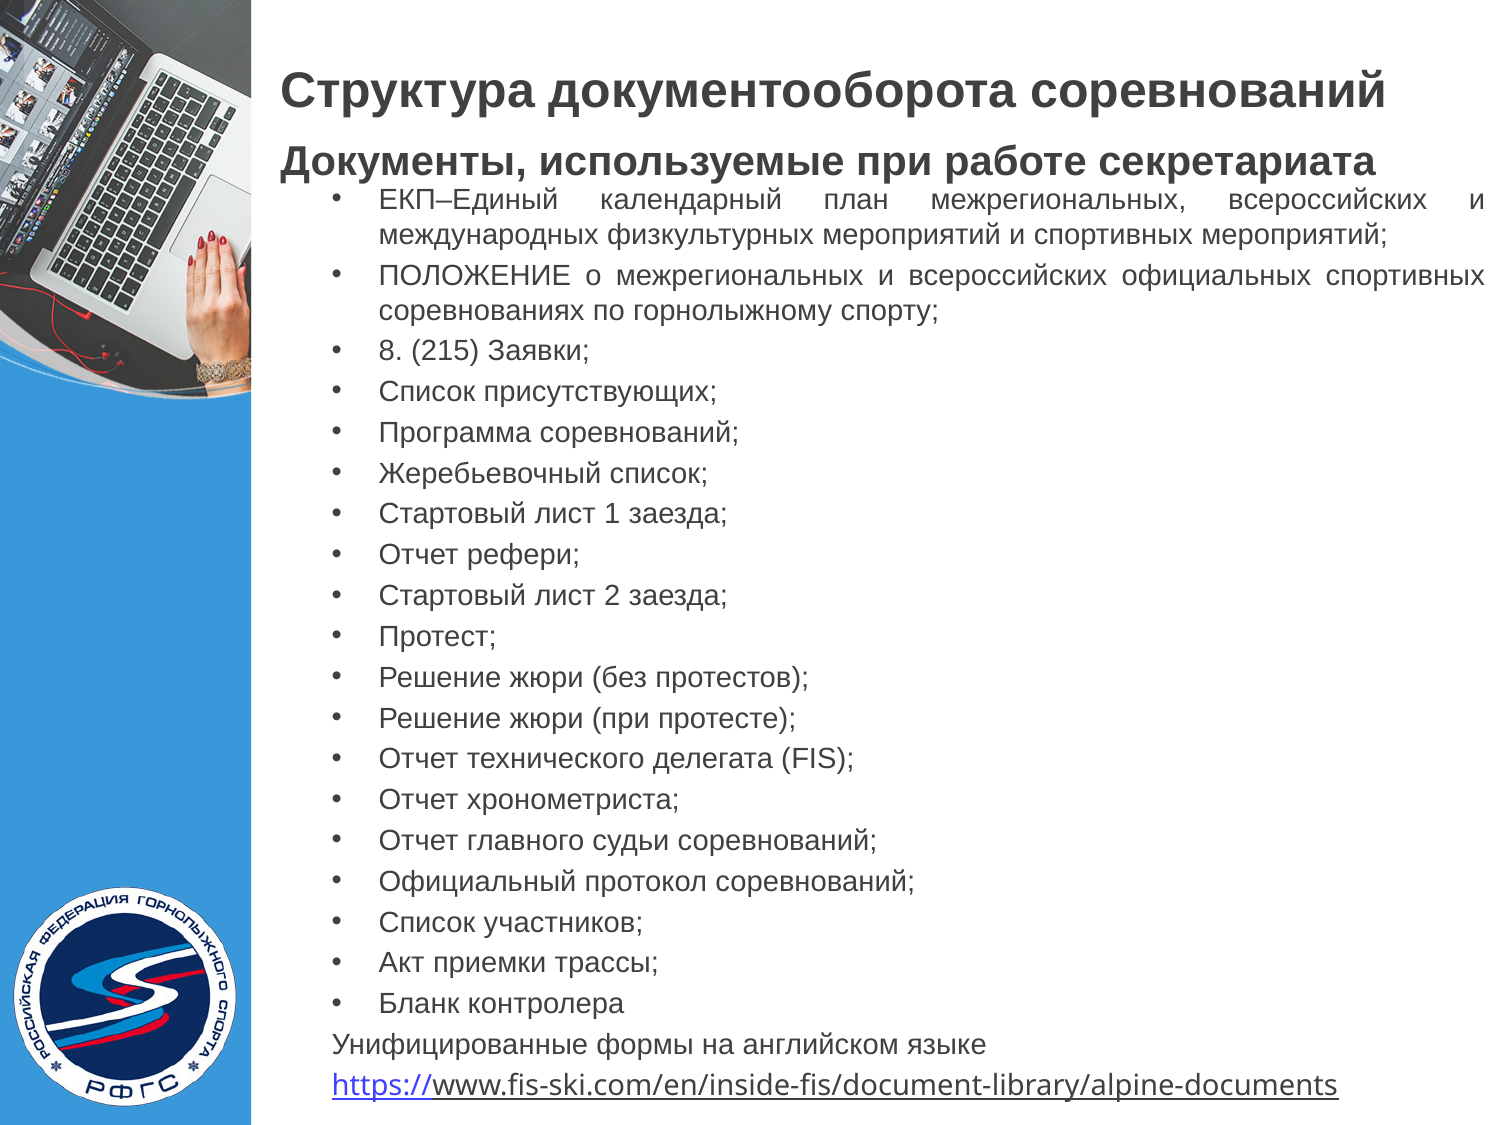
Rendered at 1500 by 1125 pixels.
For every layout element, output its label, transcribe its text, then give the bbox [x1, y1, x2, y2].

title Структура документооборота соревнований [265, 0, 1500, 120]
picture [0, 0, 1500, 1125]
list ЕКП–Единый календарный план межрегиональных, всероссийских и международных физкультурных мероприятий и спортивных мероприятий; ПОЛОЖЕНИЕ о межрегиональных и всероссийских официальных спортивных соревнованиях по горнолыжному спорту; 8. (215) Заявки; Список присутствующих; Программа соревнований; Жеребьевочный список; Стартовый лист 1 заезда; Отчет рефери; Стартовый лист 2 заезда; Протест; Решение жюри (без протестов); Решение жюри (при протесте); Отчет технического делегата (FIS); Отчет хронометриста; Отчет главного судьи соревнований; Официальный протокол соревнований; Список участников; Акт приемки трассы; Бланк контролера Унифицированные формы на английском языке https://www.fis-ski.com/en/inside-fis/document-library/alpine-documents [266, 172, 1500, 995]
list Документы, используемые при работе секретариата [265, 120, 1500, 197]
